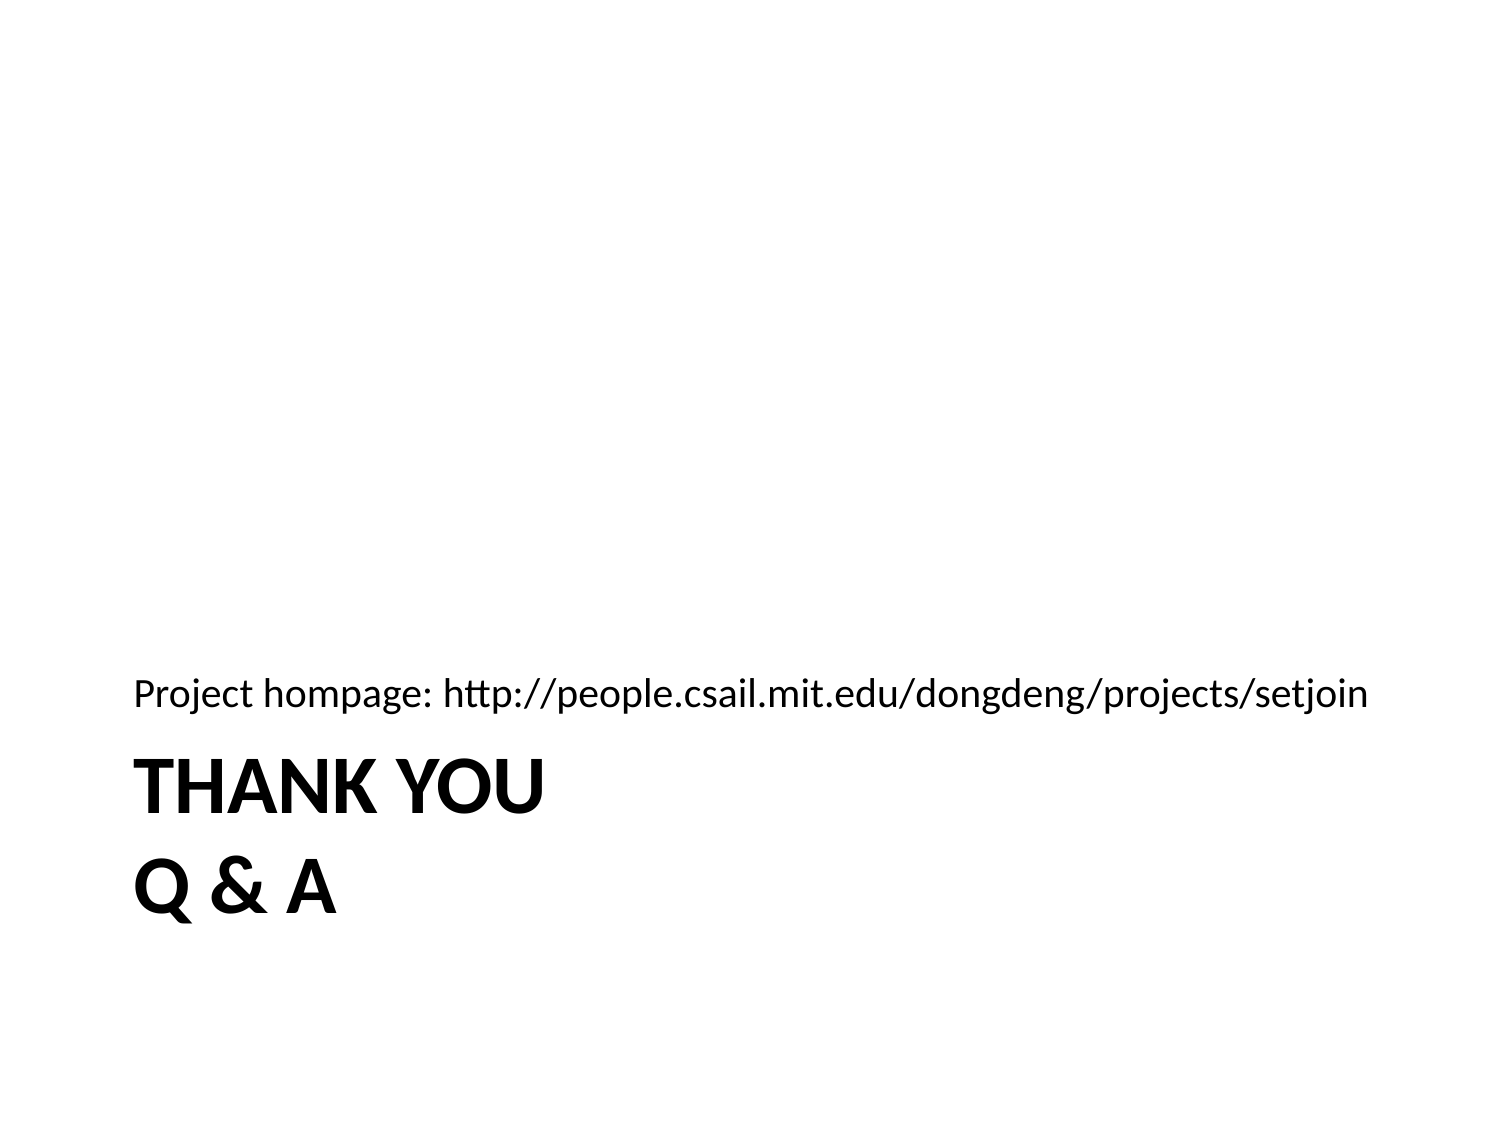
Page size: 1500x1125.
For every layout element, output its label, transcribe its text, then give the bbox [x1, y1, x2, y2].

title Thank you Q & A [118, 723, 1394, 947]
list Project hompage: http://people.csail.mit.edu/dongdeng/projects/setjoin [118, 476, 1394, 723]
